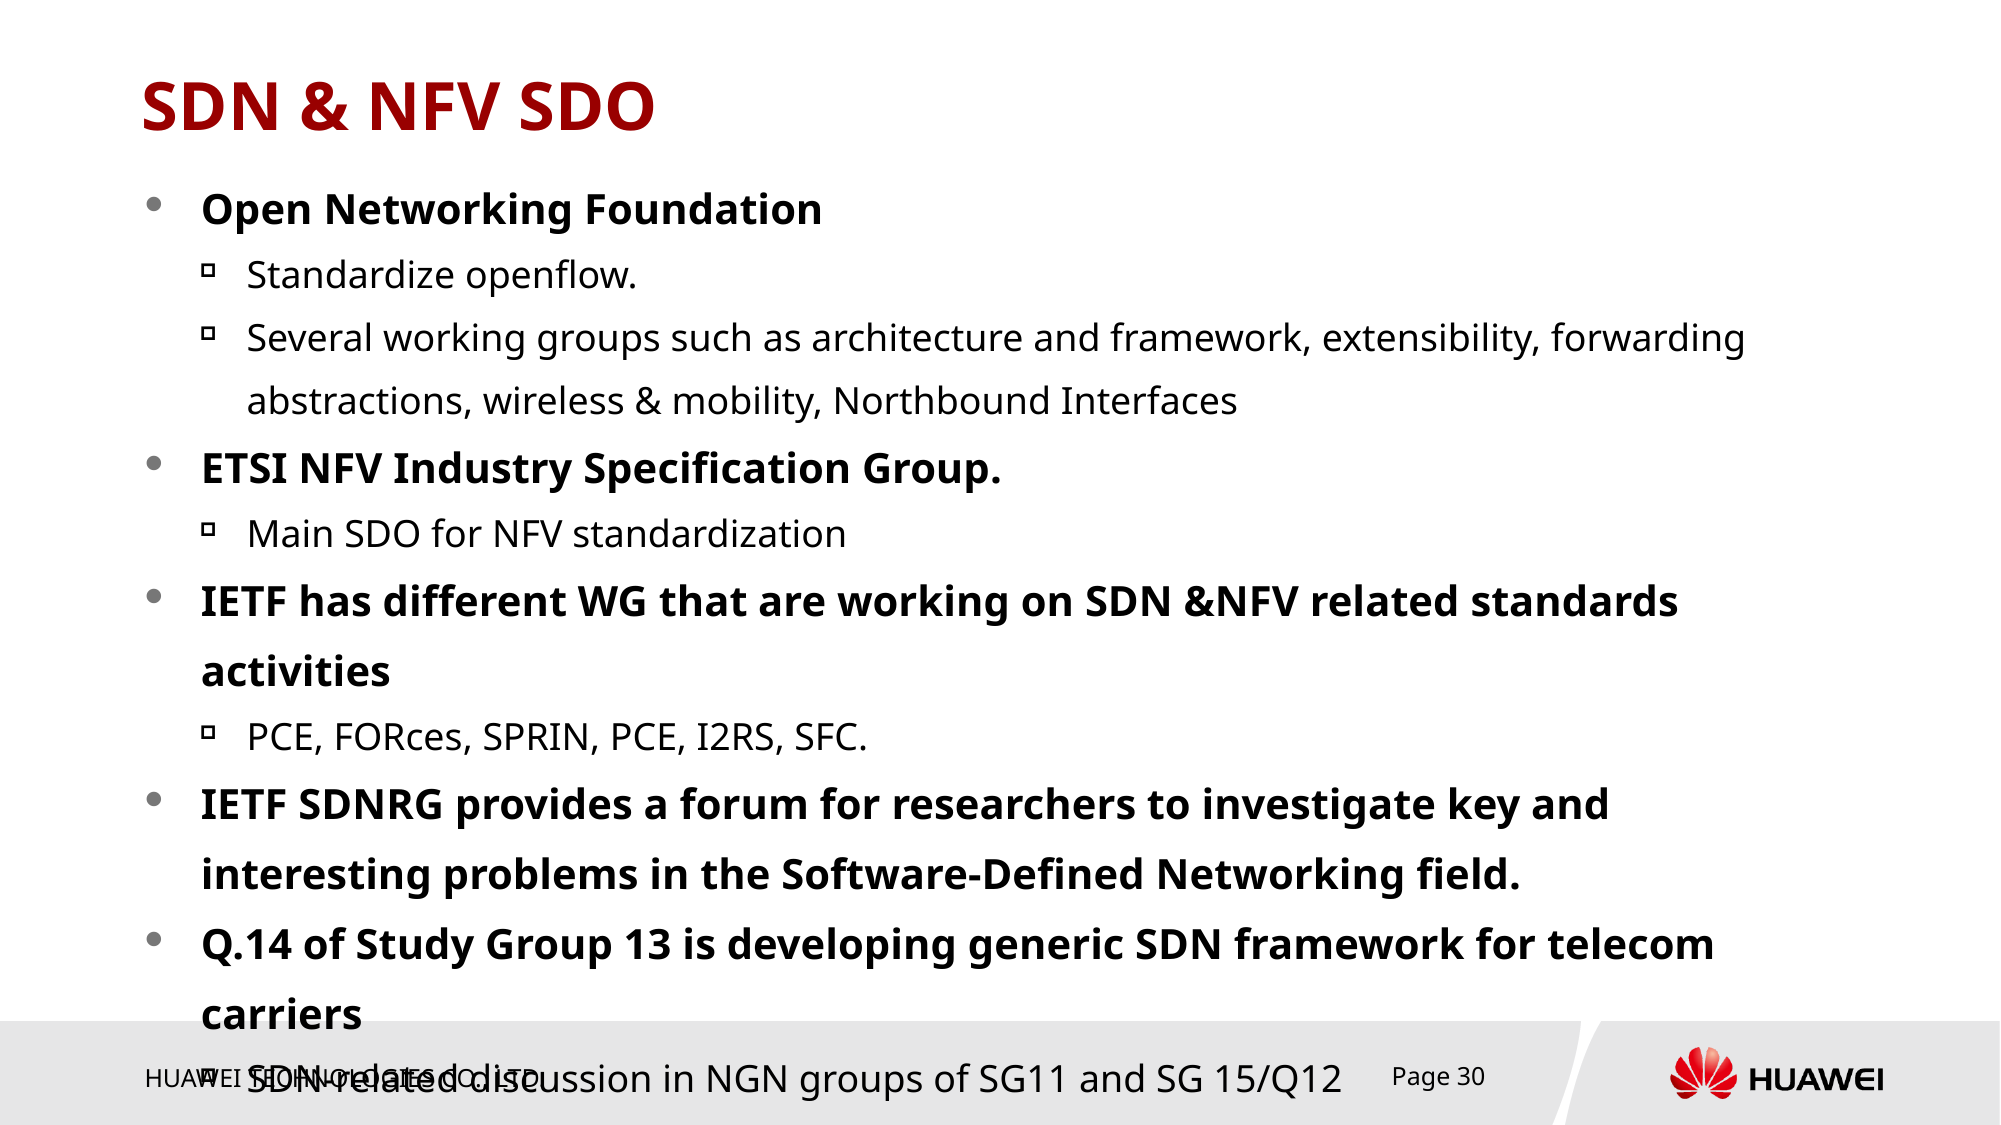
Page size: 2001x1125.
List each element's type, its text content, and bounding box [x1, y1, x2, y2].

title SDN & NFV SDO [141, 31, 1856, 176]
list Open Networking Foundation Standardize openflow. Several working groups such as architecture and framework, extensibility, forwarding abstractions, wireless & mobility, Northbound Interfaces ETSI NFV Industry Specification Group. Main SDO for NFV standardization IETF has different WG that are working on SDN &NFV related standards activities PCE, FORces, SPRIN, PCE, I2RS, SFC. IETF SDNRG provides a forum for researchers to investigate key and interesting problems in the Software-Defined Networking field. Q.14 of Study Group 13 is developing generic SDN framework for telecom carriers SDN-related discussion in NGN groups of SG11 and SG 15/Q12 Huawei has significant contributions and plays leadership roles in these SDO [131, 156, 1845, 962]
picture [0, 1021, 2000, 1125]
